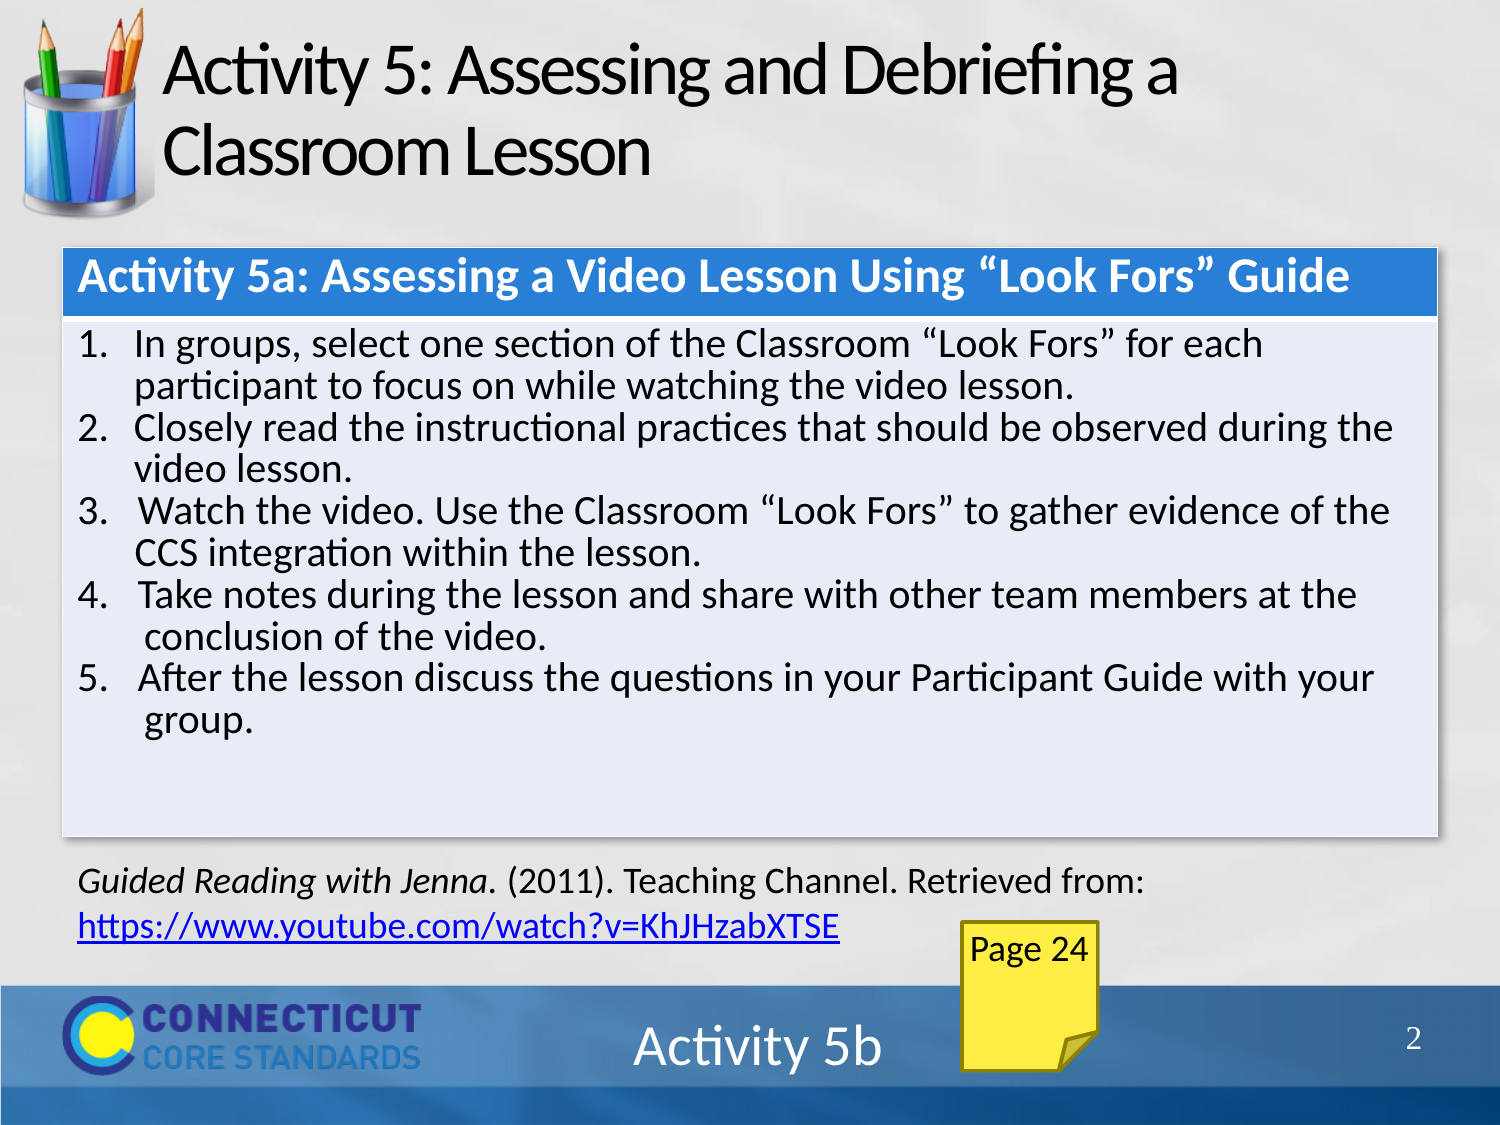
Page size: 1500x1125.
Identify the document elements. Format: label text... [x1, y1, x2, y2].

table_cell In groups, select one section of the Classroom “Look Fors” for each participant to focus on while watching the video lesson. Closely read the instructional practices that should be observed during the video lesson. 3. Watch the video. Use the Classroom “Look Fors” to gather evidence of the CCS integration within the lesson. 4. Take notes during the lesson and share with other team members at the conclusion of the video. 5. After the lesson discuss the questions in your Participant Guide with your group. [63, 322, 1437, 836]
title Activity 5: Assessing and Debriefing a Classroom Lesson [162, 29, 1438, 205]
picture [0, 0, 1500, 1125]
slide_number 62 [1103, 996, 1438, 1076]
text_box Guided Reading with Jenna. (2011). Teaching Channel. Retrieved from: https://www.youtube.com/watch?v=KhJHzabXTSE [62, 848, 1266, 954]
table_header Activity 5a: Assessing a Video Lesson Using “Look Fors” Guide [63, 248, 1437, 316]
footer [62, 996, 424, 1076]
